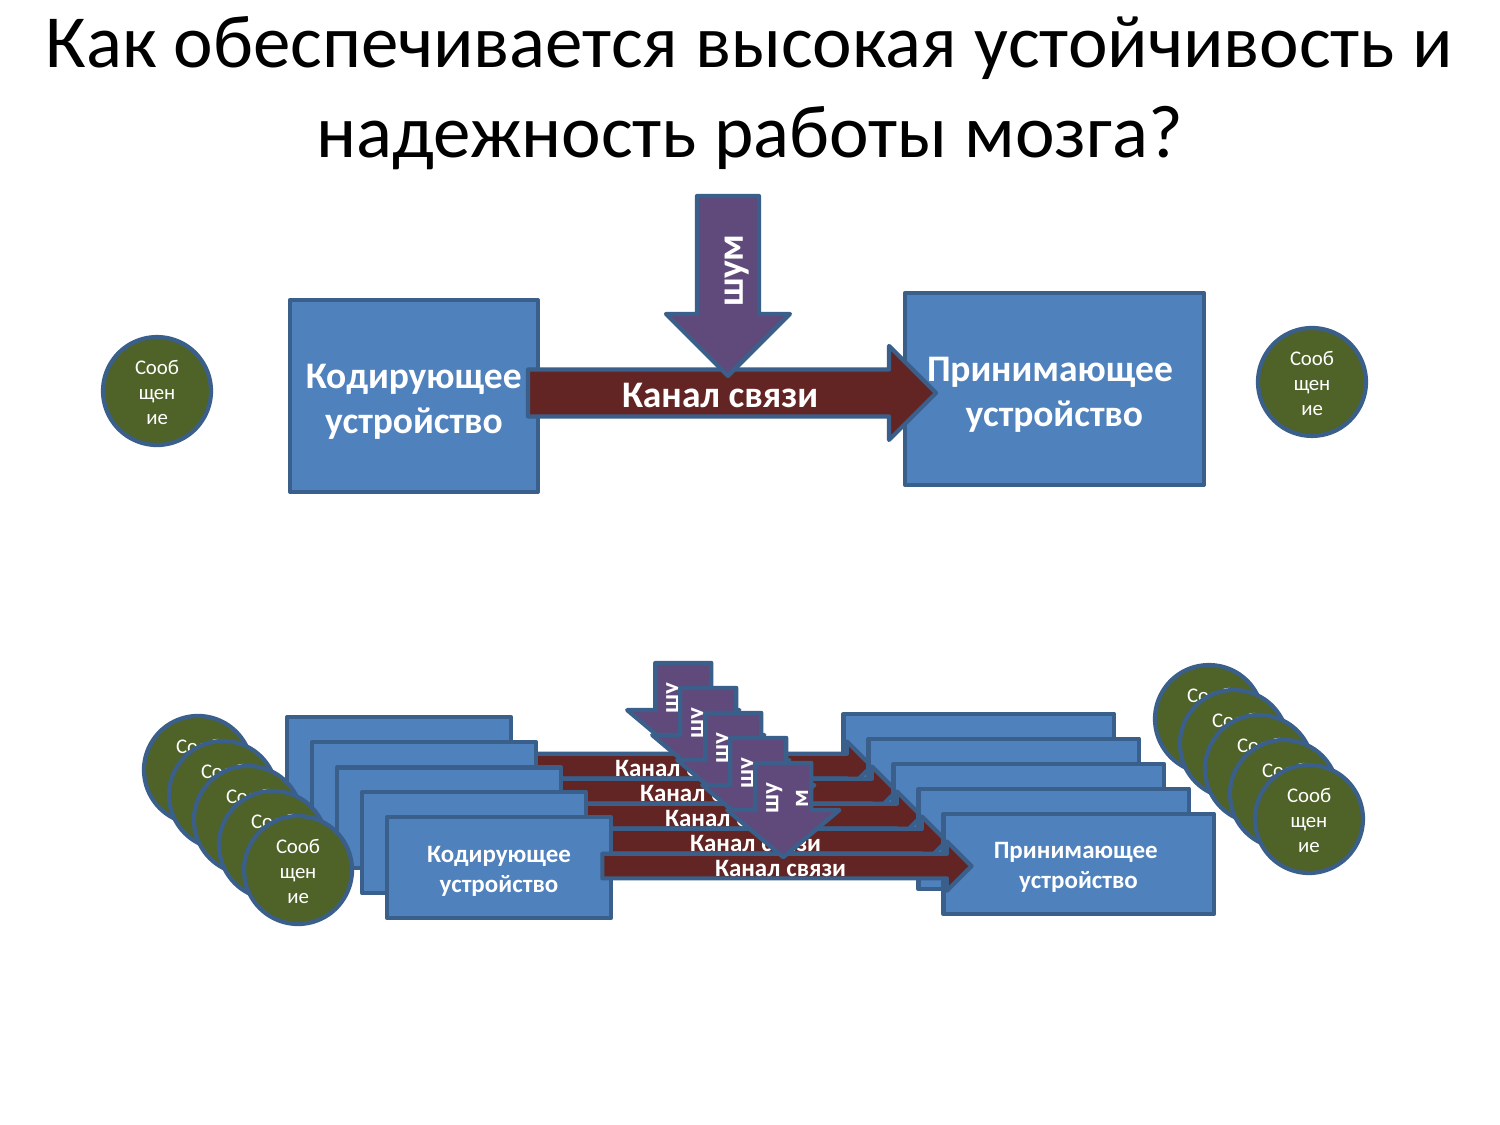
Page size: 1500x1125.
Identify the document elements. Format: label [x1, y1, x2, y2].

title [0, 0, 1500, 166]
text_box [141, 662, 1366, 927]
text_box [288, 193, 1206, 494]
text_box [100, 334, 214, 448]
text_box [1255, 325, 1369, 439]
